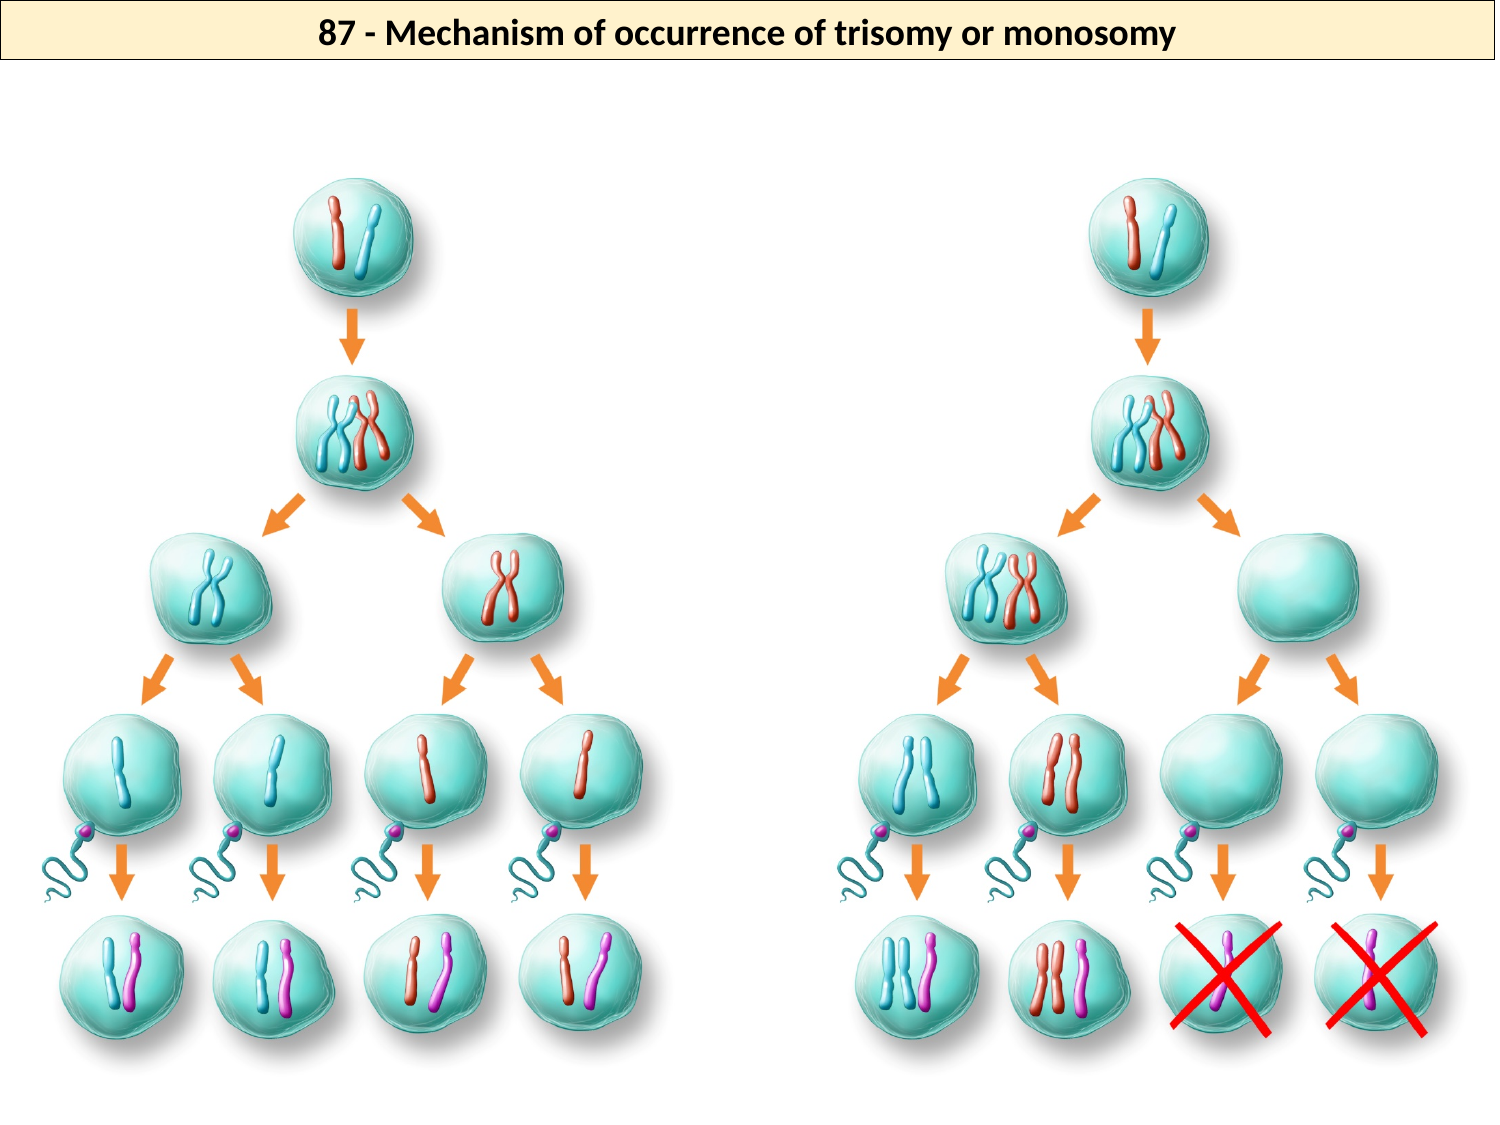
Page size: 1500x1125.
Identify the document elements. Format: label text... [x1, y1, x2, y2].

picture [0, 62, 1498, 1125]
text_box 87 - Mechanism of occurrence of trisomy or monosomy [0, 0, 1495, 60]
